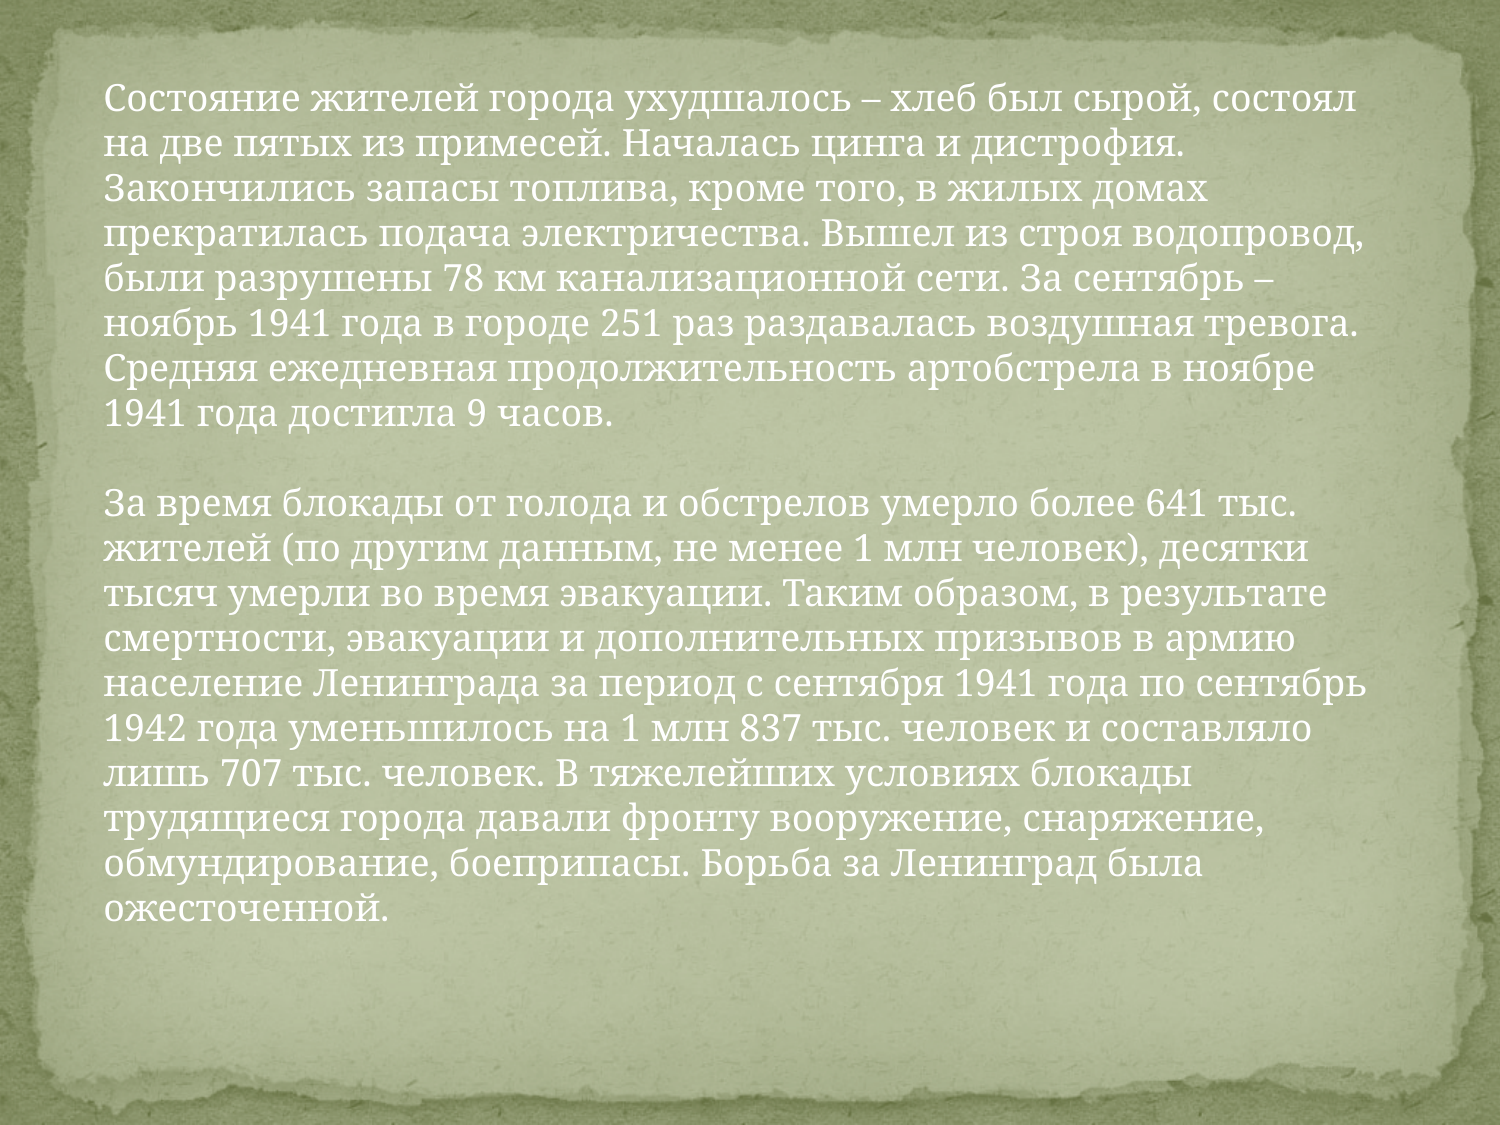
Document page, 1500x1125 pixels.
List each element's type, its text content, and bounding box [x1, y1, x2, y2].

text_box Состояние жителей города ухудшалось – хлеб был сырой, состоял на две пятых из примесей. Началась цинга и дистрофия. Закончились запасы топлива, кроме того, в жилых домах прекратилась подача электричества. Вышел из строя водопровод, были разрушены 78 км канализационной сети. За сентябрь – ноябрь 1941 года в городе 251 раз раздавалась воздушная тревога. Средняя ежедневная продолжительность артобстрела в ноябре 1941 года достигла 9 часов. За время блокады от голода и обстрелов умерло более 641 тыс. жителей (по другим данным, не менее 1 млн человек), десятки тысяч умерли во время эвакуации. Таким образом, в результате смертности, эвакуации и дополнительных призывов в армию население Ленинграда за период с сентября 1941 года по сентябрь 1942 года уменьшилось на 1 млн 837 тыс. человек и составляло лишь 707 тыс. человек. В тяжелейших условиях блокады трудящиеся города давали фронту вооружение, снаряжение, обмундирование, боеприпасы. Борьба за Ленинград была ожесточенной. [88, 66, 1424, 937]
